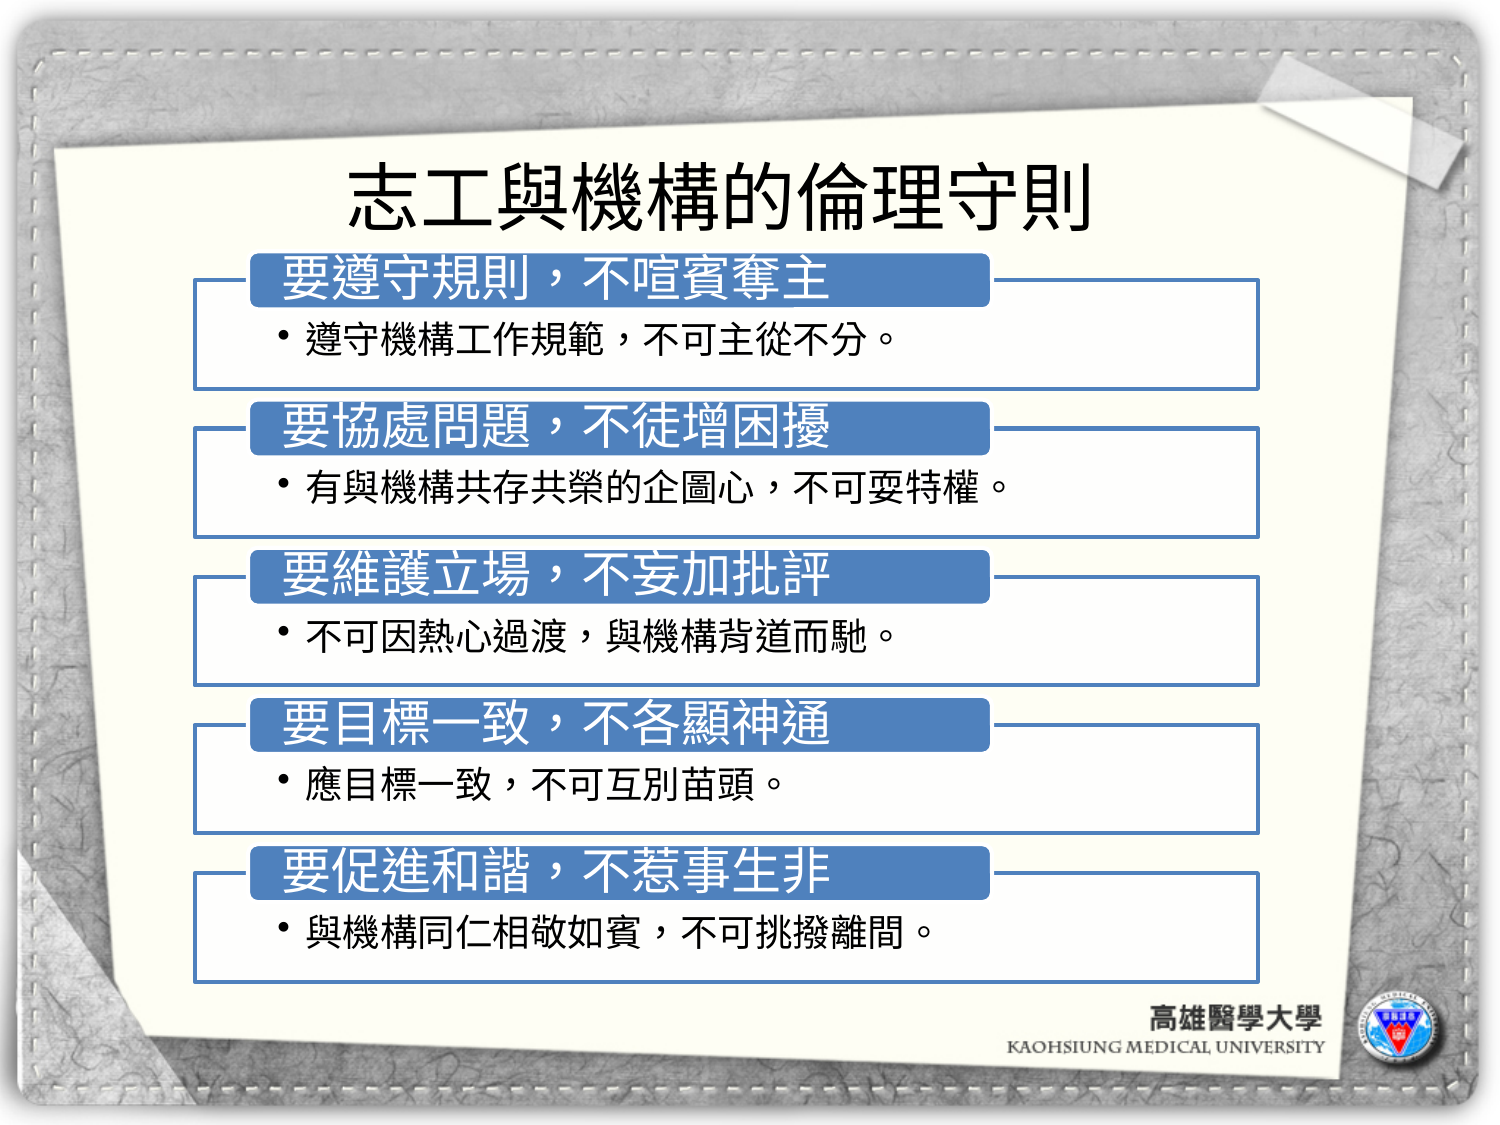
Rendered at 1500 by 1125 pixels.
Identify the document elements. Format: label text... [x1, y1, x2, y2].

title 志工與機構的倫理守則 [64, 101, 1377, 290]
picture [0, 0, 1500, 1125]
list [194, 244, 1259, 988]
